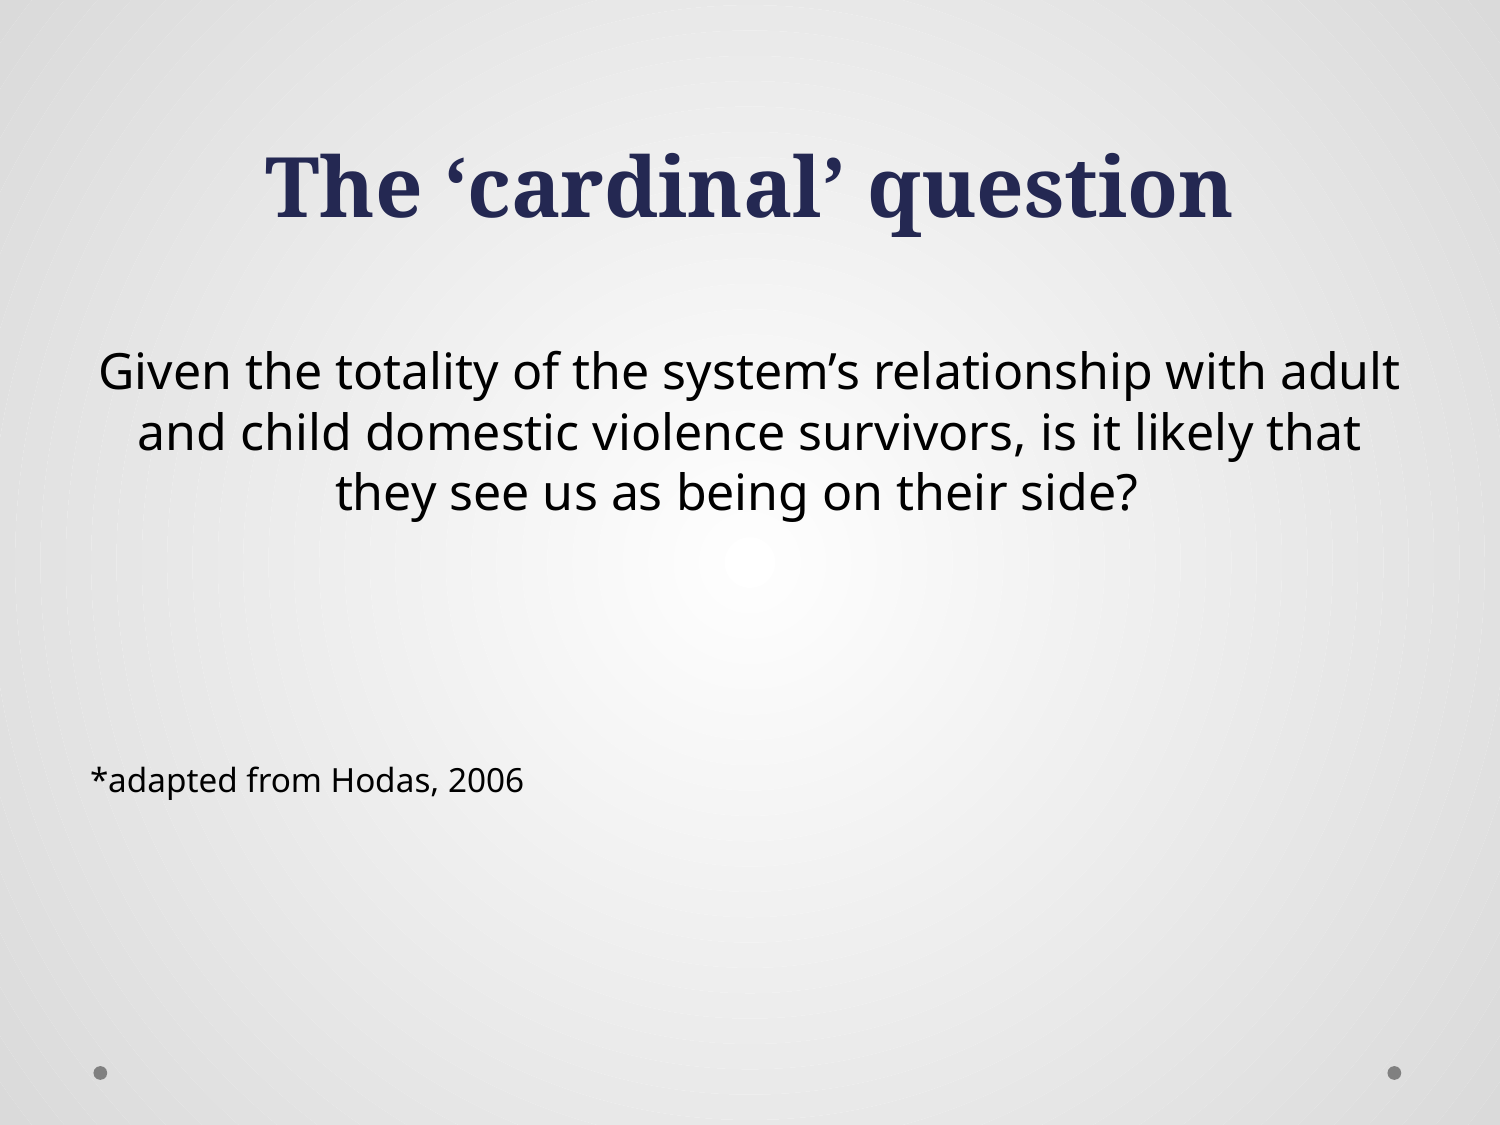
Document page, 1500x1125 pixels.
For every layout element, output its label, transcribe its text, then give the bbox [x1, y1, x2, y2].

title The ‘cardinal’ question [75, 0, 1425, 262]
list Given the totality of the system’s relationship with adult and child domestic violence survivors, is it likely that they see us as being on their side? *adapted from Hodas, 2006 [75, 262, 1425, 1005]
